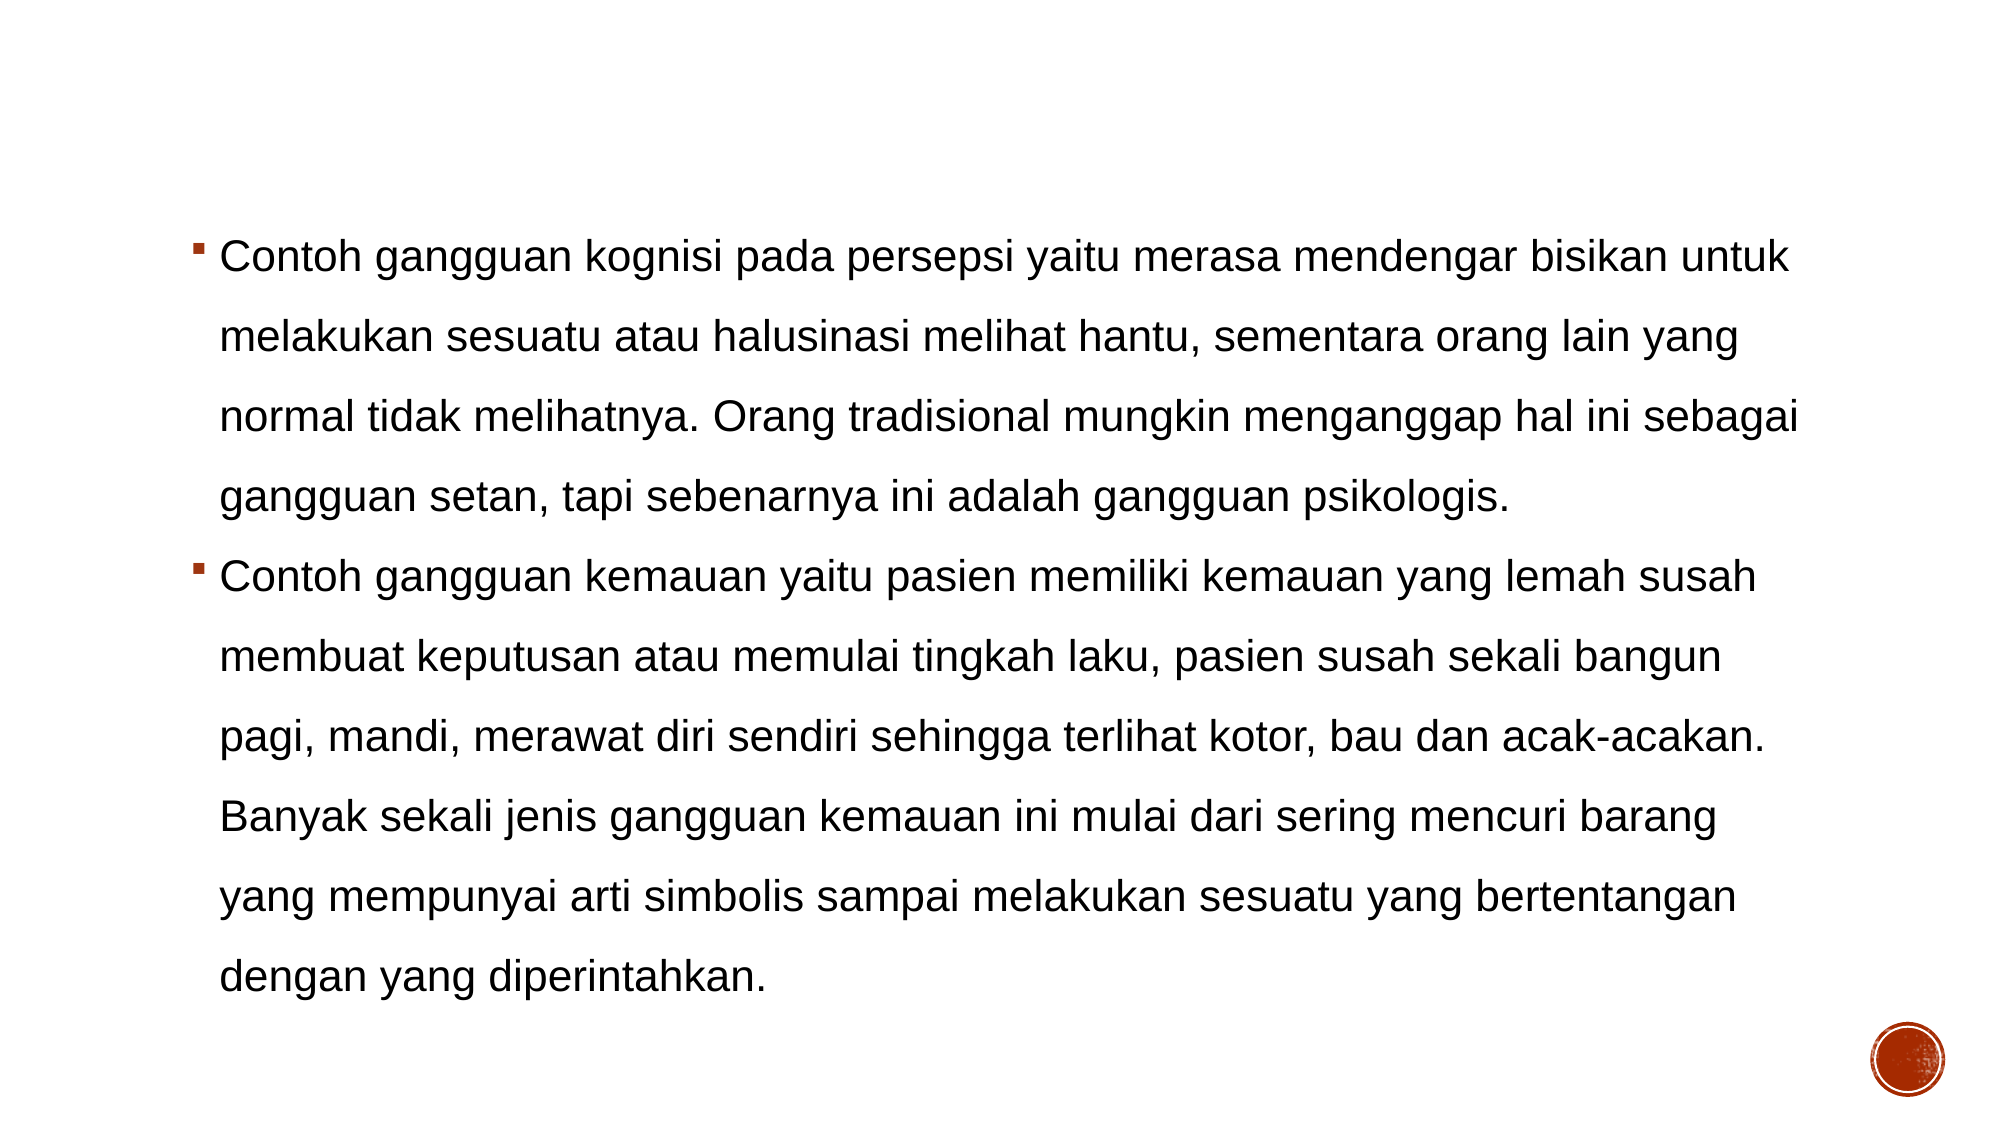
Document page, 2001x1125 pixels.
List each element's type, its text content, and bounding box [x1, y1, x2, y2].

list Contoh gangguan kognisi pada persepsi yaitu merasa mendengar bisikan untuk melakukan sesuatu atau halusinasi melihat hantu, sementara orang lain yang normal tidak melihatnya. Orang tradisional mungkin menganggap hal ini sebagai gangguan setan, tapi sebenarnya ini adalah gangguan psikologis. Contoh gangguan kemauan yaitu pasien memiliki kemauan yang lemah susah membuat keputusan atau memulai tingkah laku, pasien susah sekali bangun pagi, mandi, merawat diri sendiri sehingga terlihat kotor, bau dan acak-acakan. Banyak sekali jenis gangguan kemauan ini mulai dari sering mencuri barang yang mempunyai arti simbolis sampai melakukan sesuatu yang bertentangan dengan yang diperintahkan. [175, 192, 1826, 1013]
